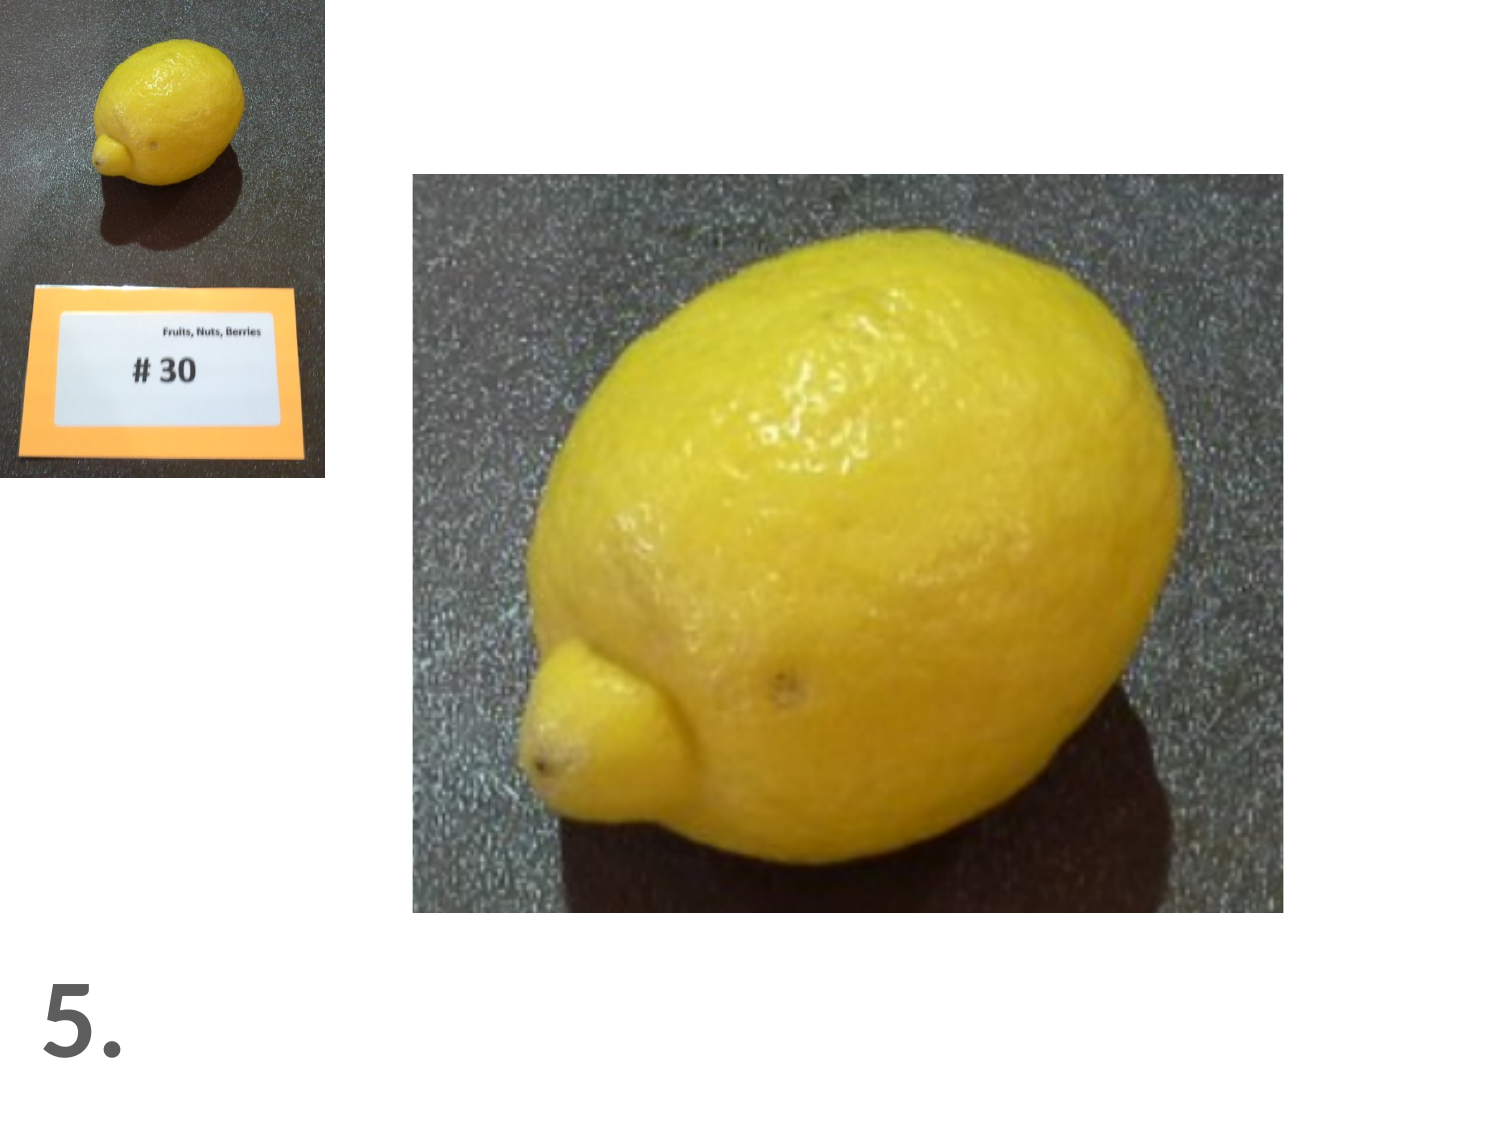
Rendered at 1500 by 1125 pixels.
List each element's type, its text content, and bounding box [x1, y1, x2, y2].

picture [412, 107, 1284, 980]
picture [0, 0, 401, 478]
text_box 5. [25, 937, 143, 1088]
